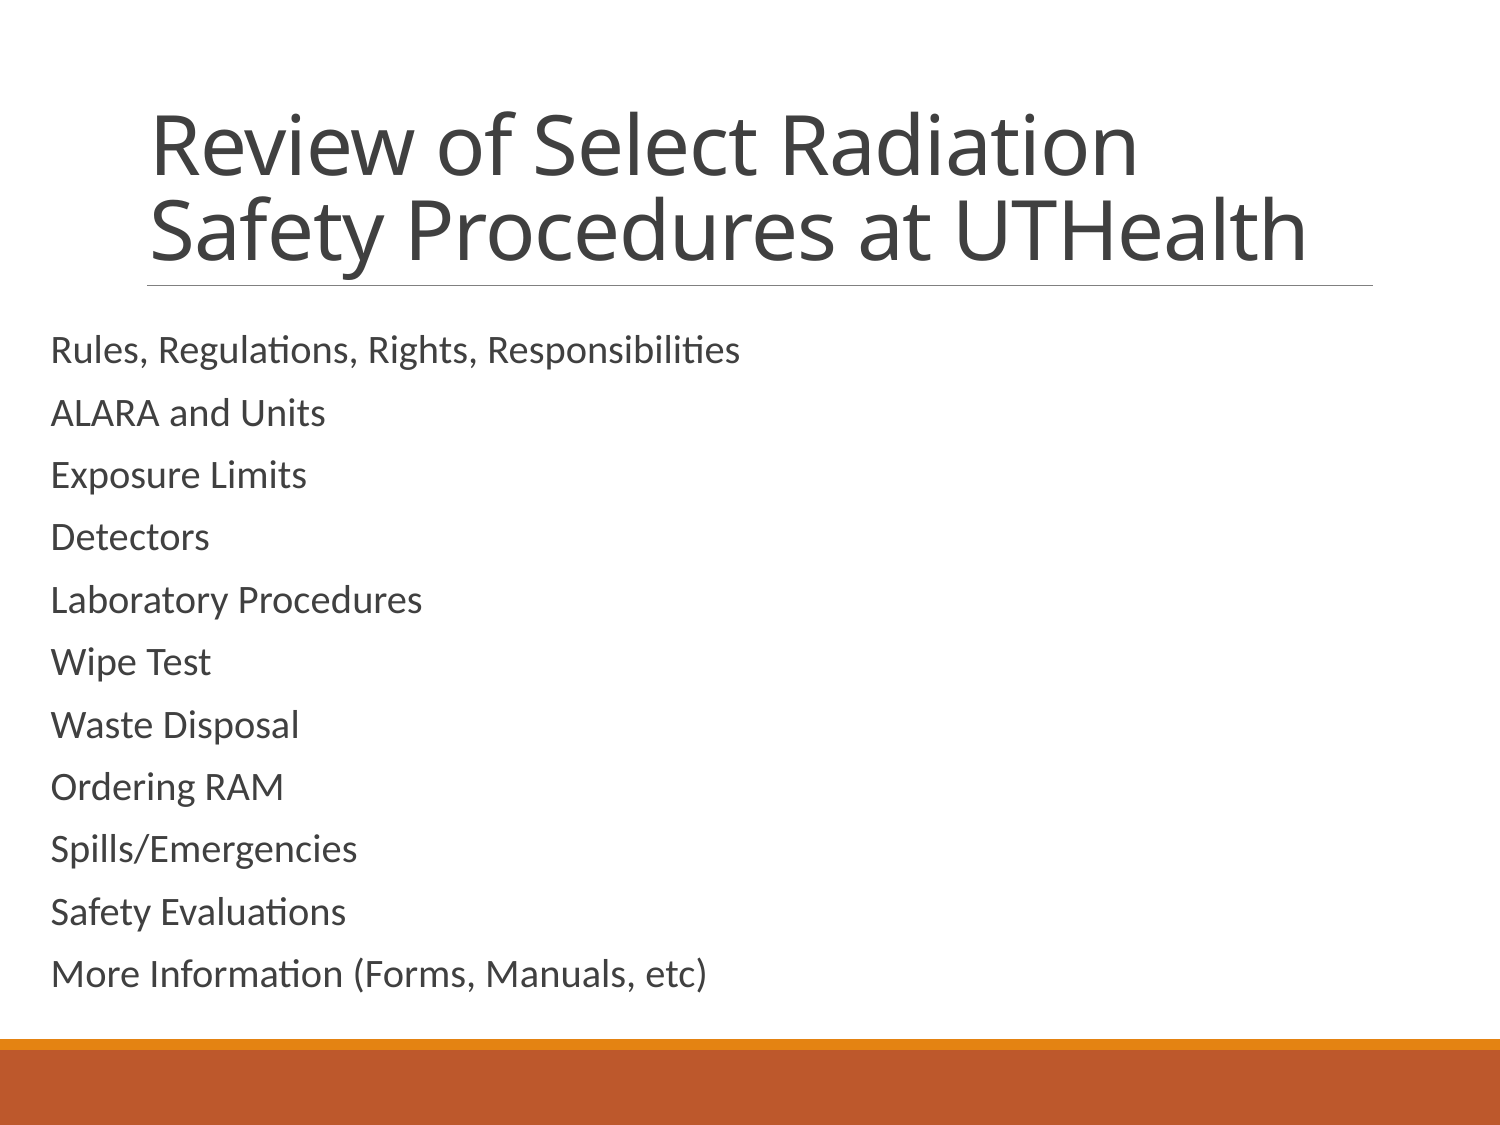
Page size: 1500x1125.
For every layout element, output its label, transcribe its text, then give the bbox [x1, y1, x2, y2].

list Rules, Regulations, Rights, Responsibilities ALARA and Units Exposure Limits Detectors Laboratory Procedures Wipe Test Waste Disposal Ordering RAM Spills/Emergencies Safety Evaluations More Information (Forms, Manuals, etc) [37, 324, 1463, 1005]
title Review of Select Radiation Safety Procedures at UTHealth [134, 47, 1373, 285]
